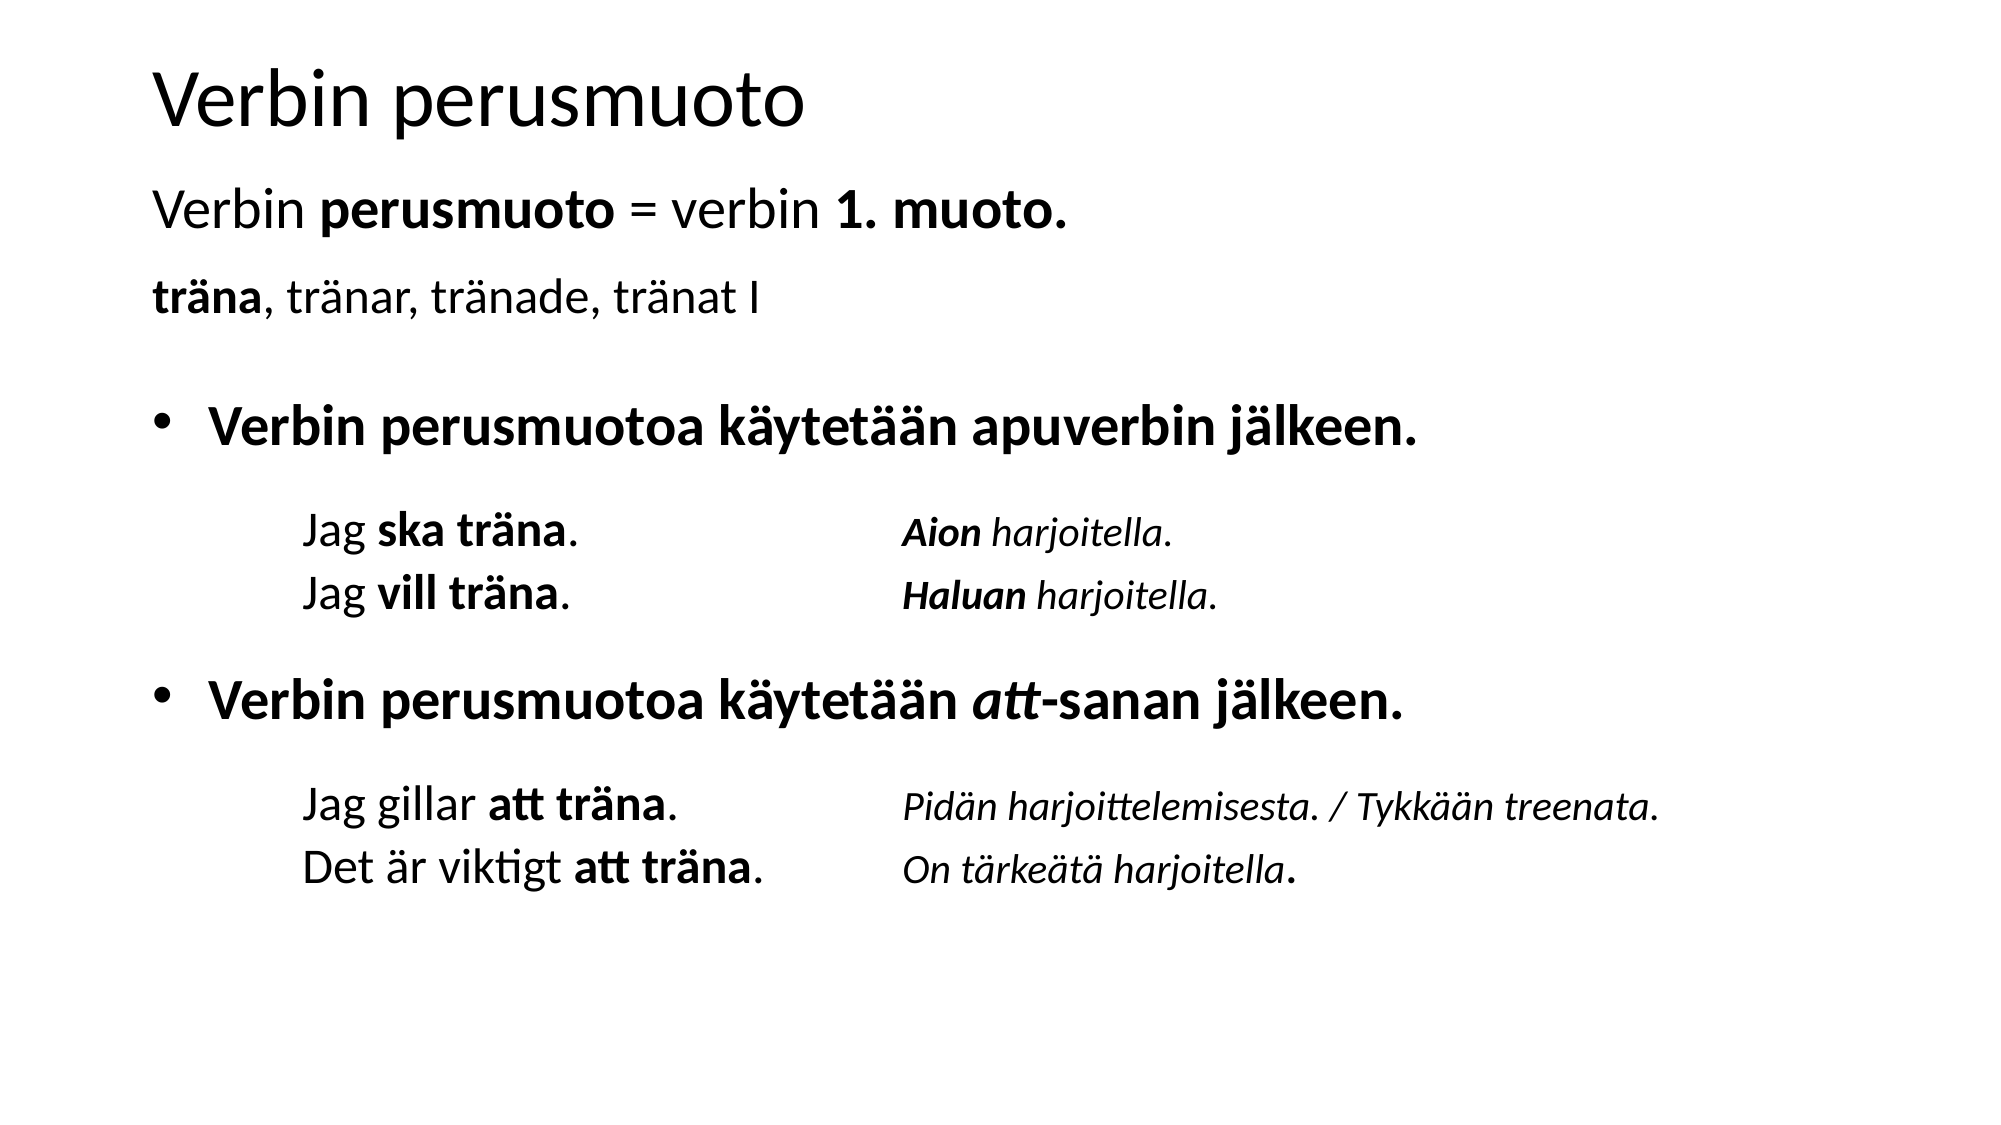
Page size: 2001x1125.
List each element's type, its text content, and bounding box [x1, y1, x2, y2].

list Verbin perusmuoto = verbin 1. muoto. träna, tränar, tränade, tränat I Verbin perusmuotoa käytetään apuverbin jälkeen. Jag ska träna. Aion harjoitella. Jag vill träna. Haluan harjoitella. Verbin perusmuotoa käytetään att-sanan jälkeen. Jag gillar att träna. Pidän harjoittelemisesta. / Tykkään treenata. Det är viktigt att träna. On tärkeätä harjoitella. [137, 182, 1863, 936]
title Verbin perusmuoto [137, 55, 1870, 145]
